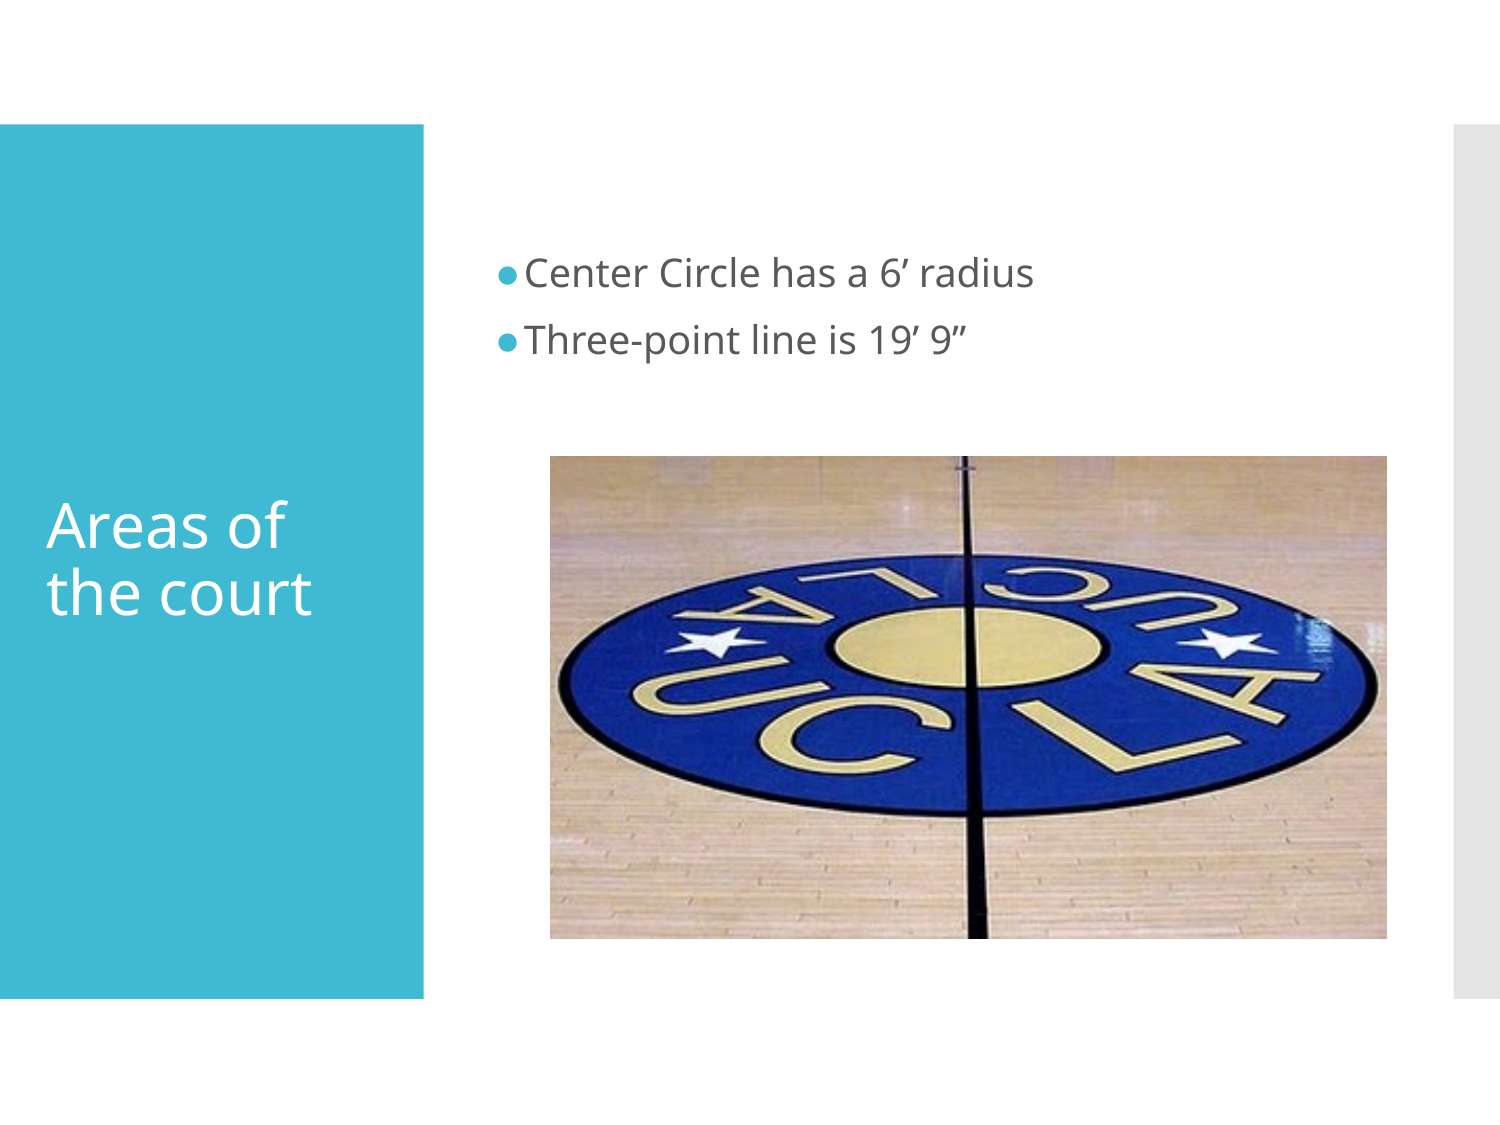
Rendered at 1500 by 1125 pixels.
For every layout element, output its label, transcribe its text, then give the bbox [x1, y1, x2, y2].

list Center Circle has a 6’ radius Three-point line is 19’ 9” [476, 141, 1376, 475]
title Areas of the court [31, 184, 394, 939]
picture [550, 456, 1387, 940]
